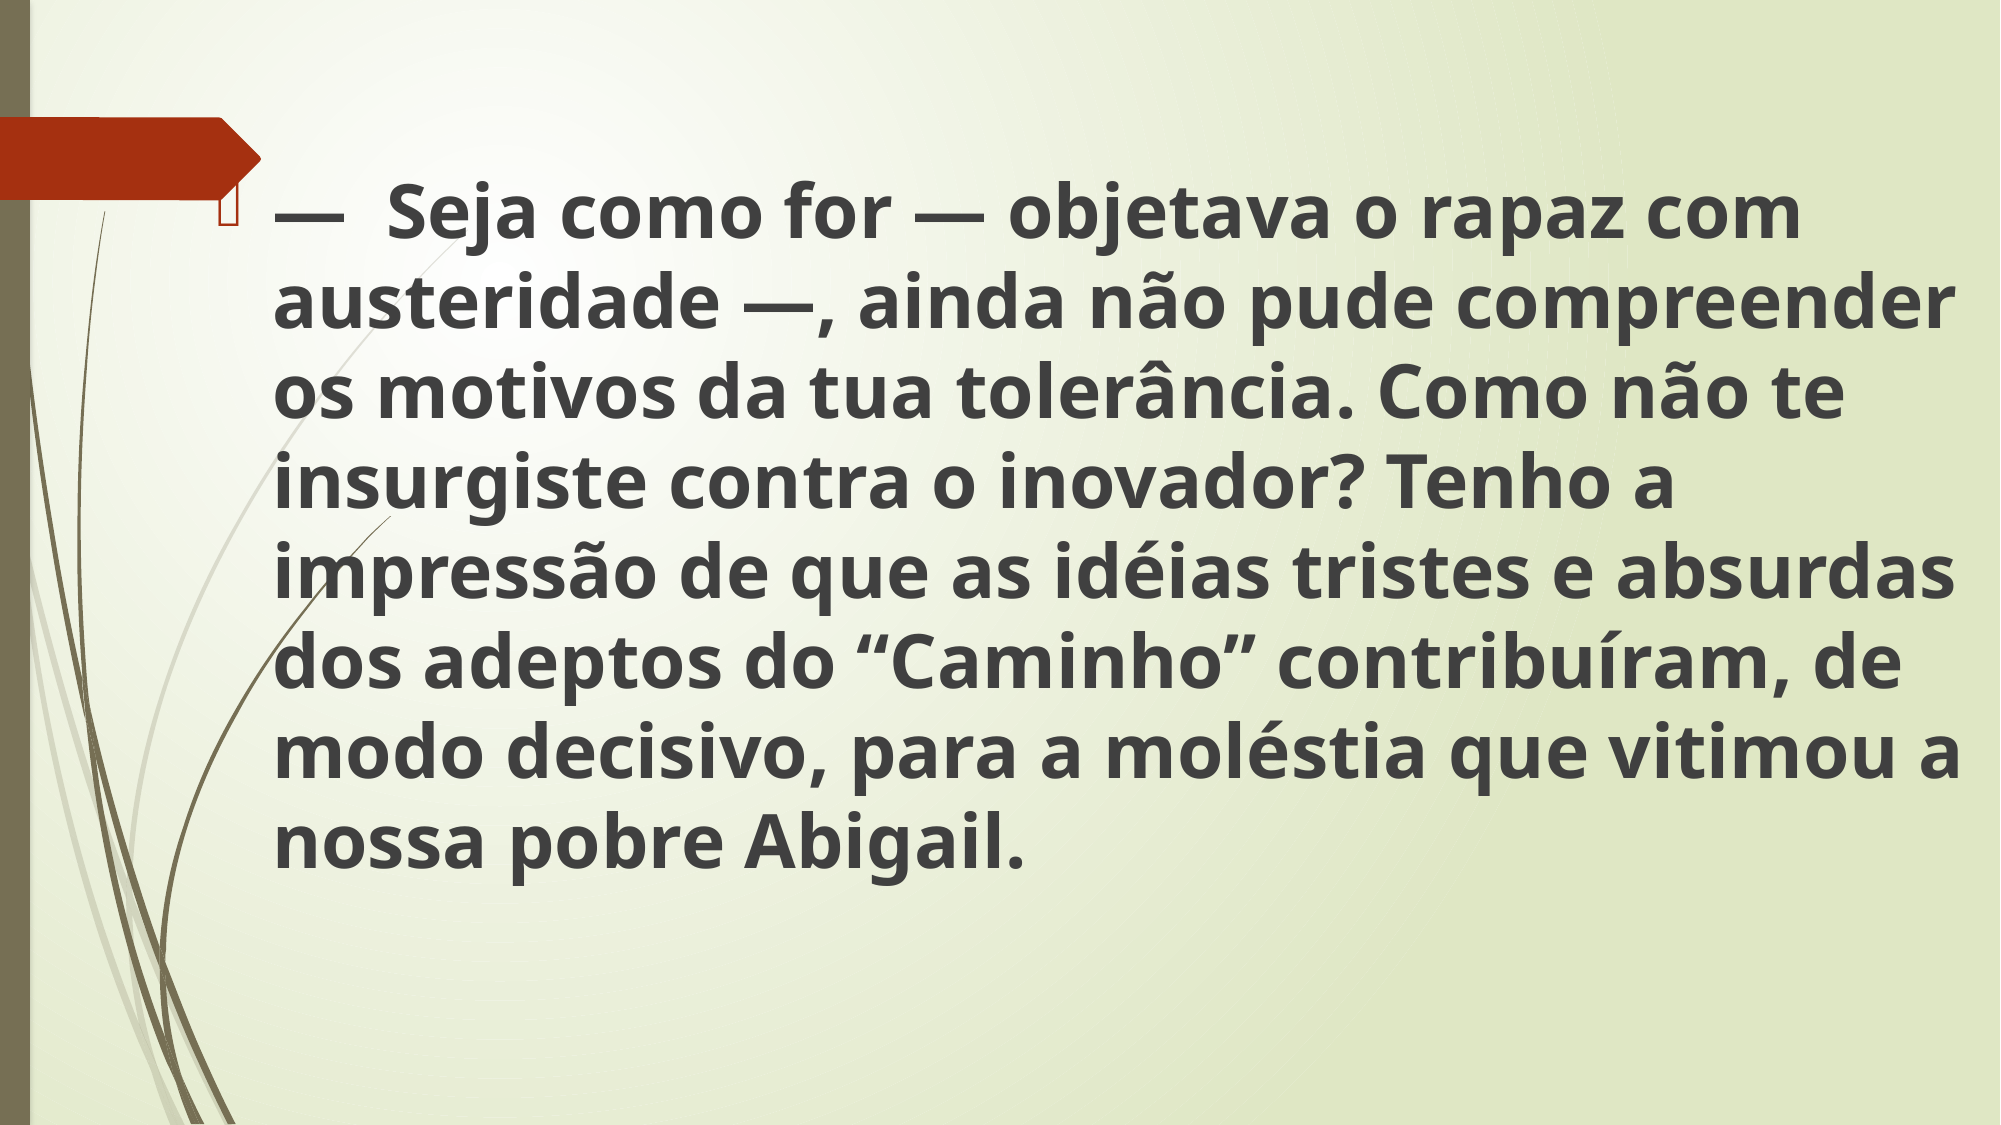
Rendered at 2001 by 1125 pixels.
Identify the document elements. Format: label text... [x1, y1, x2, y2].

list — Seja como for — objetava o rapaz com austeridade —, ainda não pude compreender os motivos da tua tolerância. Como não te insurgiste contra o inovador? Tenho a impressão de que as idéias tristes e absurdas dos adeptos do “Caminho” contribuíram, de modo decisivo, para a moléstia que vitimou a nossa pobre Abigail. [201, 0, 2000, 1125]
